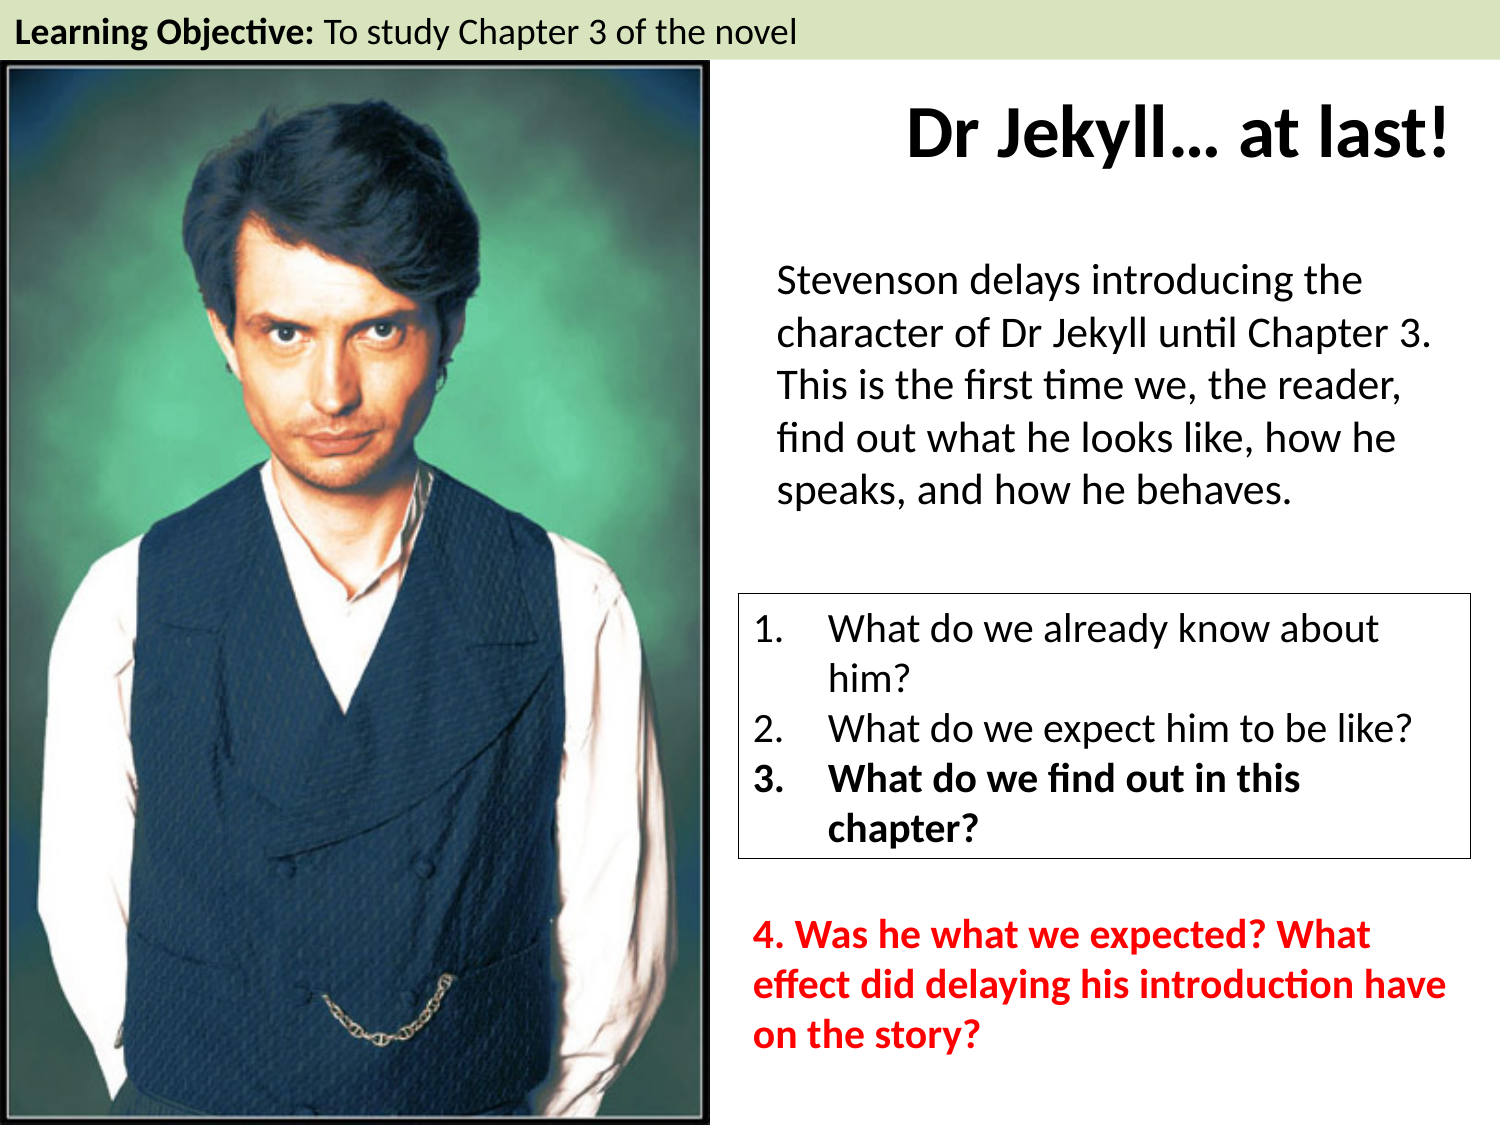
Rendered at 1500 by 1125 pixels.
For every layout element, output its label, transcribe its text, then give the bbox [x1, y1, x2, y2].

text_box Stevenson delays introducing the character of Dr Jekyll until Chapter 3. This is the first time we, the reader, find out what he looks like, how he speaks, and how he behaves. [761, 243, 1495, 521]
text_box 4. Was he what we expected? What effect did delaying his introduction have on the story? [738, 899, 1471, 1065]
text_box Learning Objective: To study Chapter 3 of the novel [0, 0, 1500, 60]
text_box Dr Jekyll… at last! [891, 75, 1500, 181]
text_box What do we already know about him? What do we expect him to be like? What do we find out in this chapter? [738, 593, 1471, 859]
picture [0, 60, 710, 1125]
